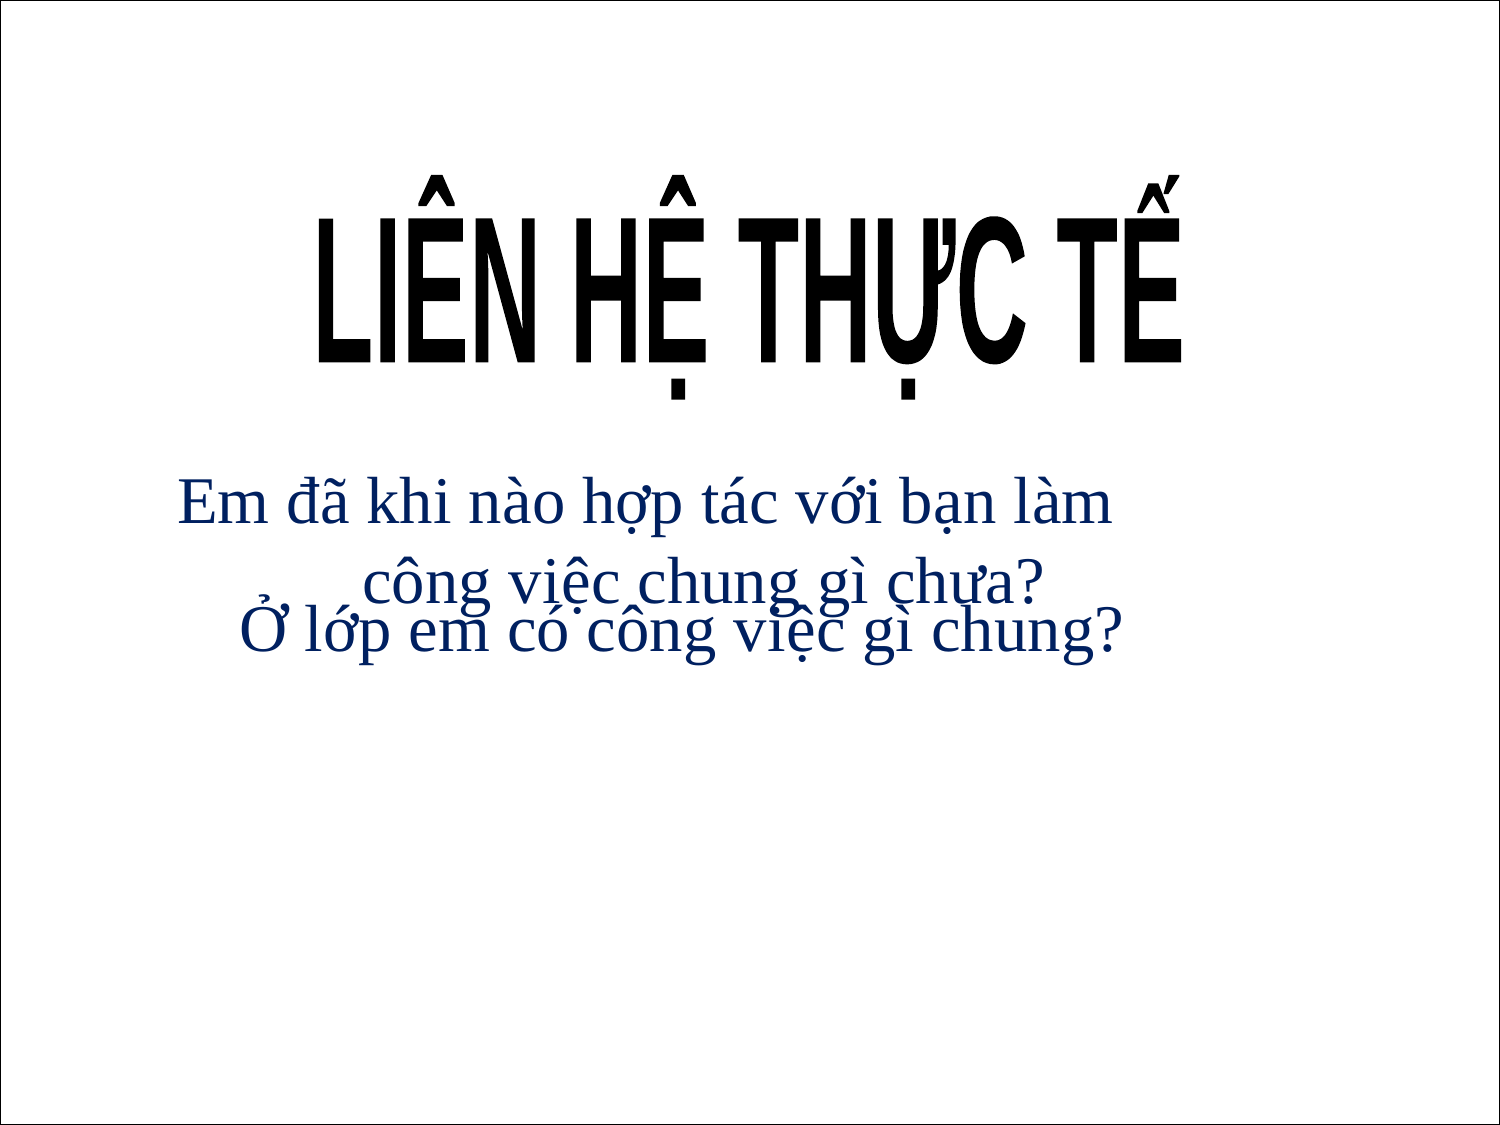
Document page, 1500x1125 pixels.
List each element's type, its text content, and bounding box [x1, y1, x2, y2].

text_box [0, 0, 1500, 1125]
text_box Em đã khi nào hợp tác với bạn làm công việc chung gì chưa? [137, 449, 1288, 625]
text_box Ở lớp em có công việc gì chung? [224, 577, 1369, 673]
